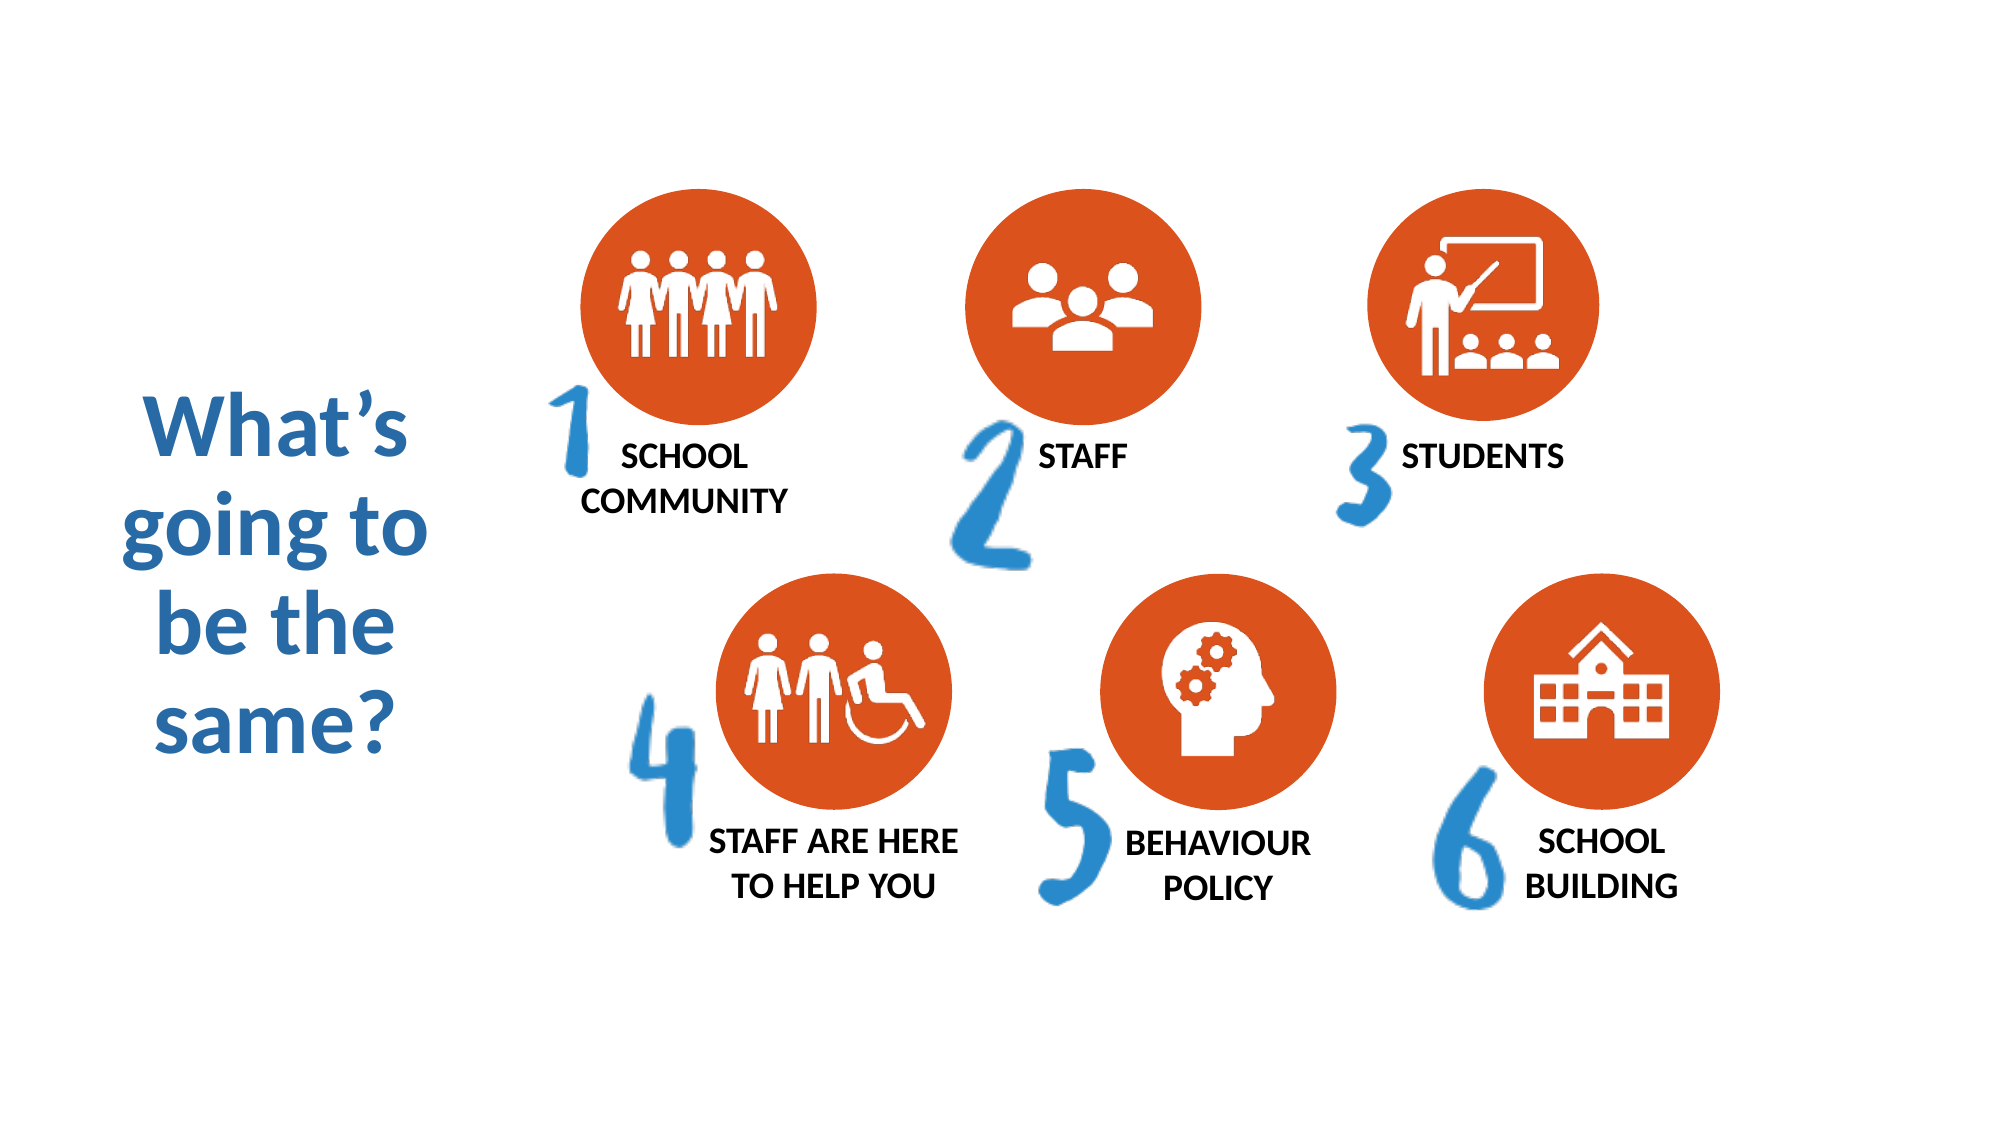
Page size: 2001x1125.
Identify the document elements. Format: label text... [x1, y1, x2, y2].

text_box What’s going to be the same? [53, 322, 499, 830]
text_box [597, 573, 1745, 992]
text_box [530, 188, 1617, 653]
